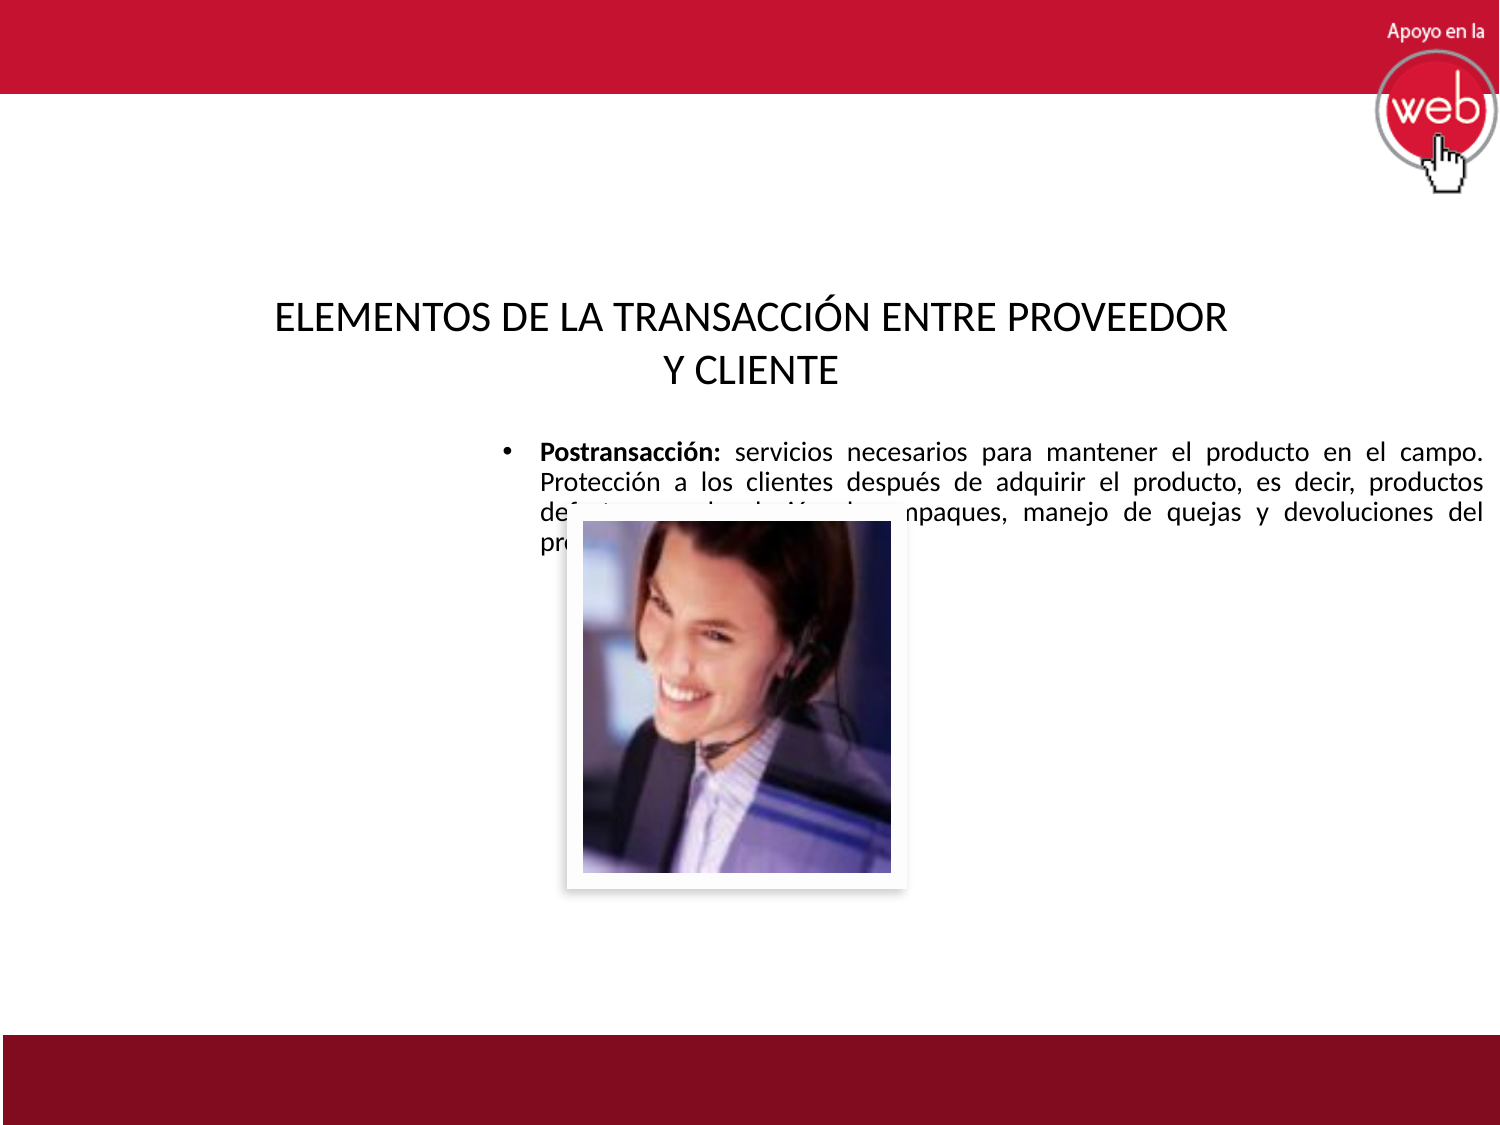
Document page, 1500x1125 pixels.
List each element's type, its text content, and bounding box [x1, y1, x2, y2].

picture [0, 0, 1500, 1125]
picture [583, 520, 891, 873]
text_box ELEMENTOS DE LA TRANSACCIÓN ENTRE PROVEEDOR Y CLIENTE [245, 270, 1258, 411]
list Postransacción: servicios necesarios para mantener el producto en el campo. Protección a los clientes después de adquirir el producto, es decir, productos defectuosos, devolución de empaques, manejo de quejas y devoluciones del producto en sí. [487, 429, 1500, 631]
